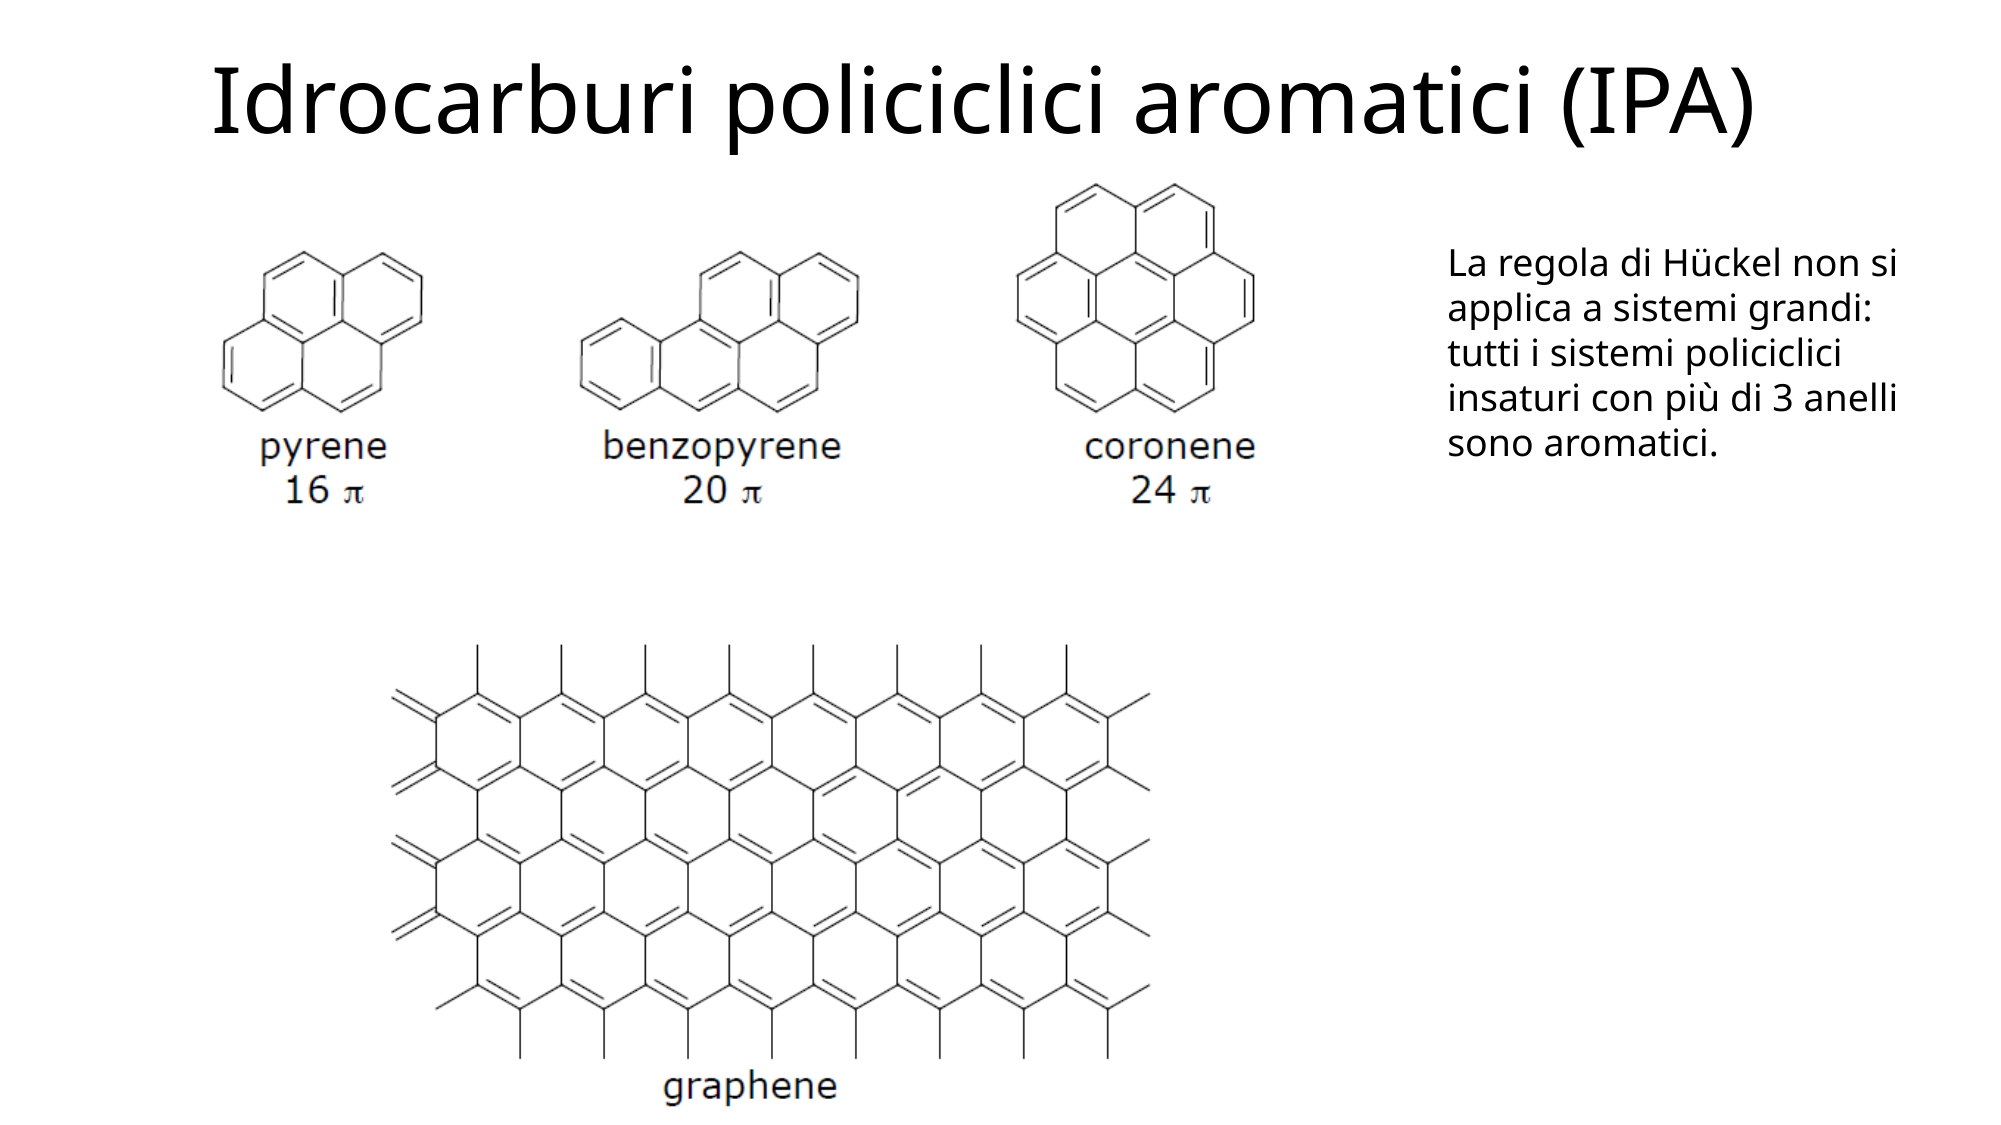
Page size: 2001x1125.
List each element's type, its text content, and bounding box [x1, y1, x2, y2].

text_box La regola di Hückel non si applica a sistemi grandi: tutti i sistemi policiclici insaturi con più di 3 anelli sono aromatici. [1432, 231, 1967, 472]
title Idrocarburi policiclici aromatici (IPA) [122, 0, 1848, 213]
picture [122, 179, 1417, 1125]
